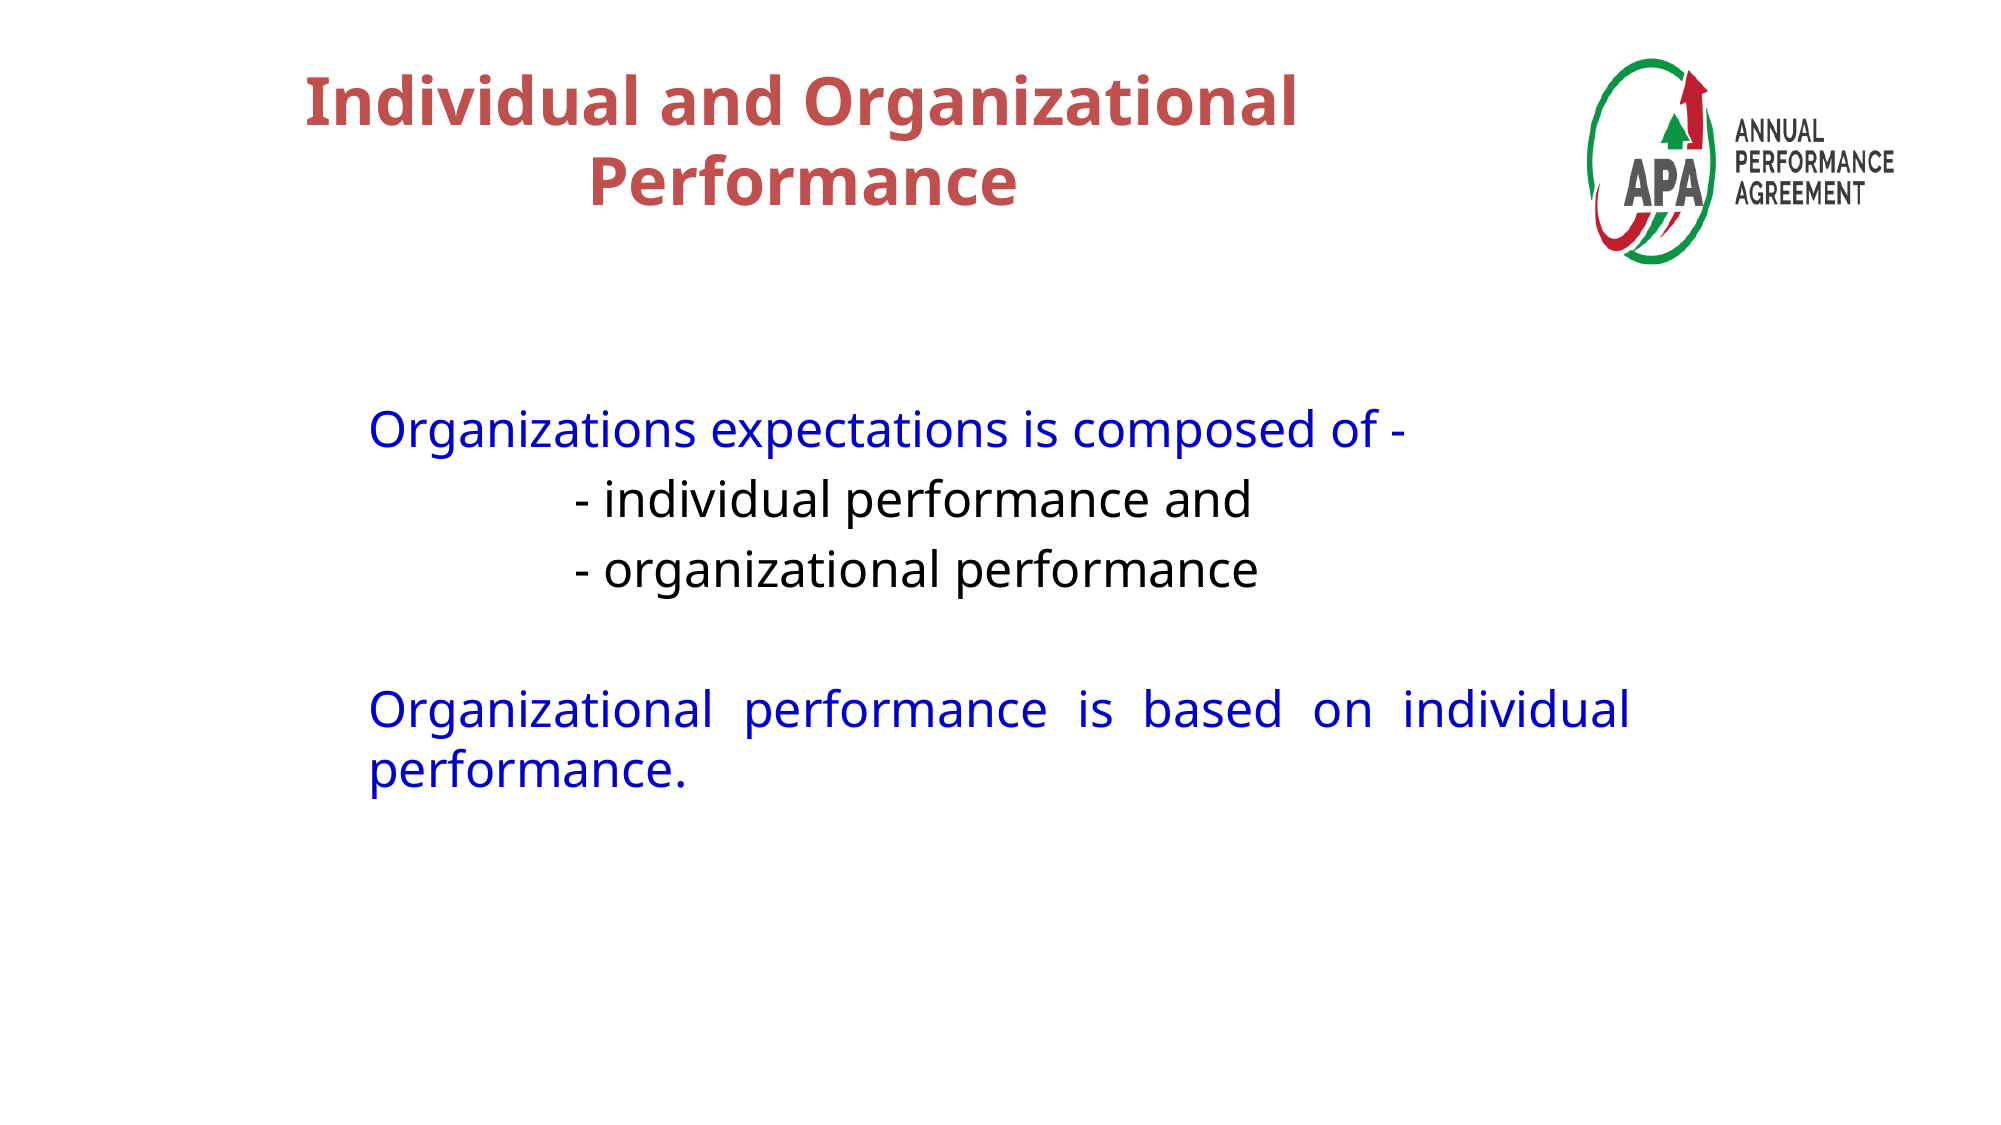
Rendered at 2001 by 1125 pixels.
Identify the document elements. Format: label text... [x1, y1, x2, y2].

picture [1568, 52, 1909, 265]
title Individual and Organizational Performance [99, 45, 1507, 233]
list Organizations expectations is composed of - - individual performance and - organizational performance Organizational performance is based on individual performance. [353, 390, 1647, 897]
